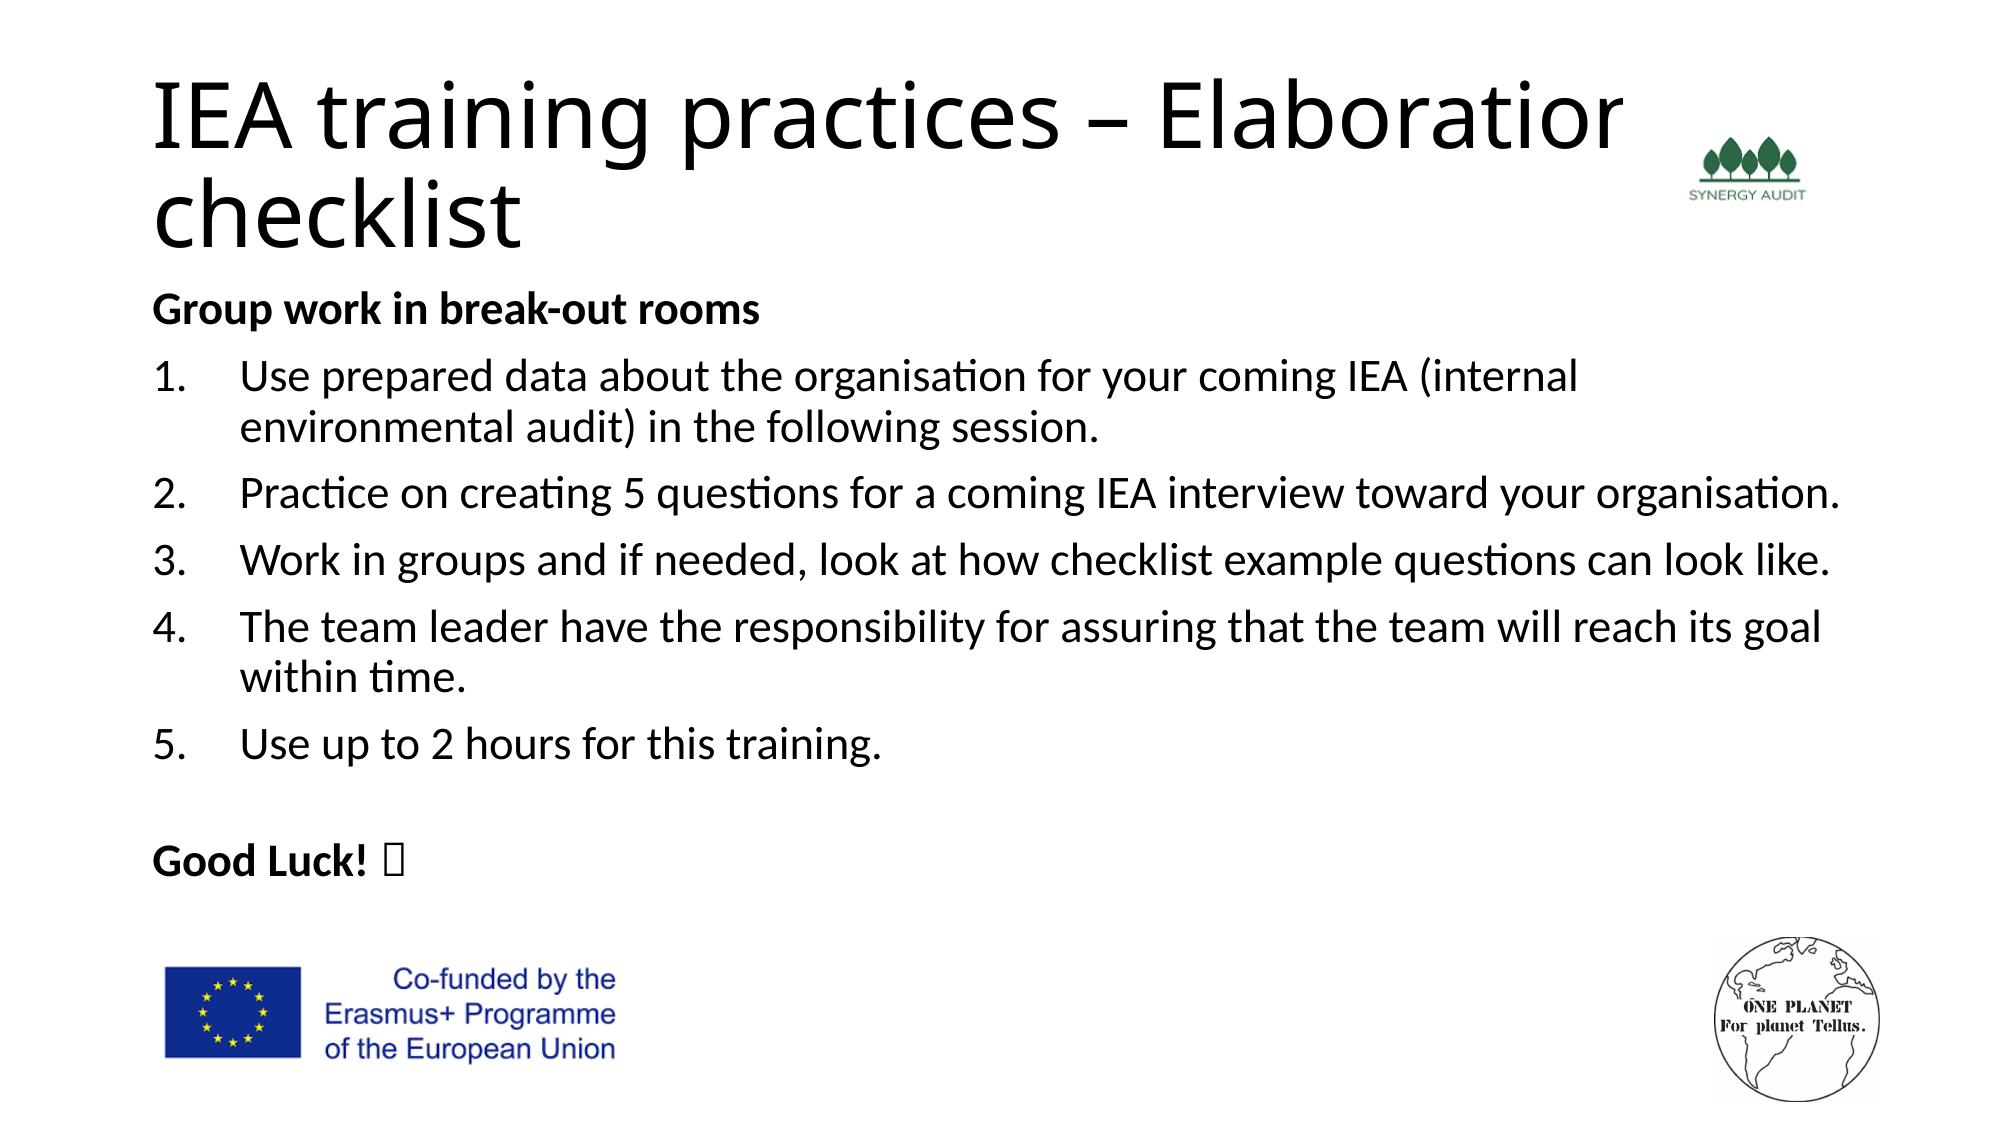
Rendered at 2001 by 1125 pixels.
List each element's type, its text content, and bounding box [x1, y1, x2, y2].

picture [1623, 69, 1877, 284]
picture [1714, 937, 1880, 1102]
title IEA training practices – Elaboration of checklist [137, 59, 1863, 277]
list Group work in break-out rooms Use prepared data about the organisation for your coming IEA (internal environmental audit) in the following session. Practice on creating 5 questions for a coming IEA interview toward your organisation. Work in groups and if needed, look at how checklist example questions can look like. The team leader have the responsibility for assuring that the team will reach its goal within time. Use up to 2 hours for this training. Good Luck!  [137, 277, 1863, 917]
picture [137, 941, 640, 1085]
